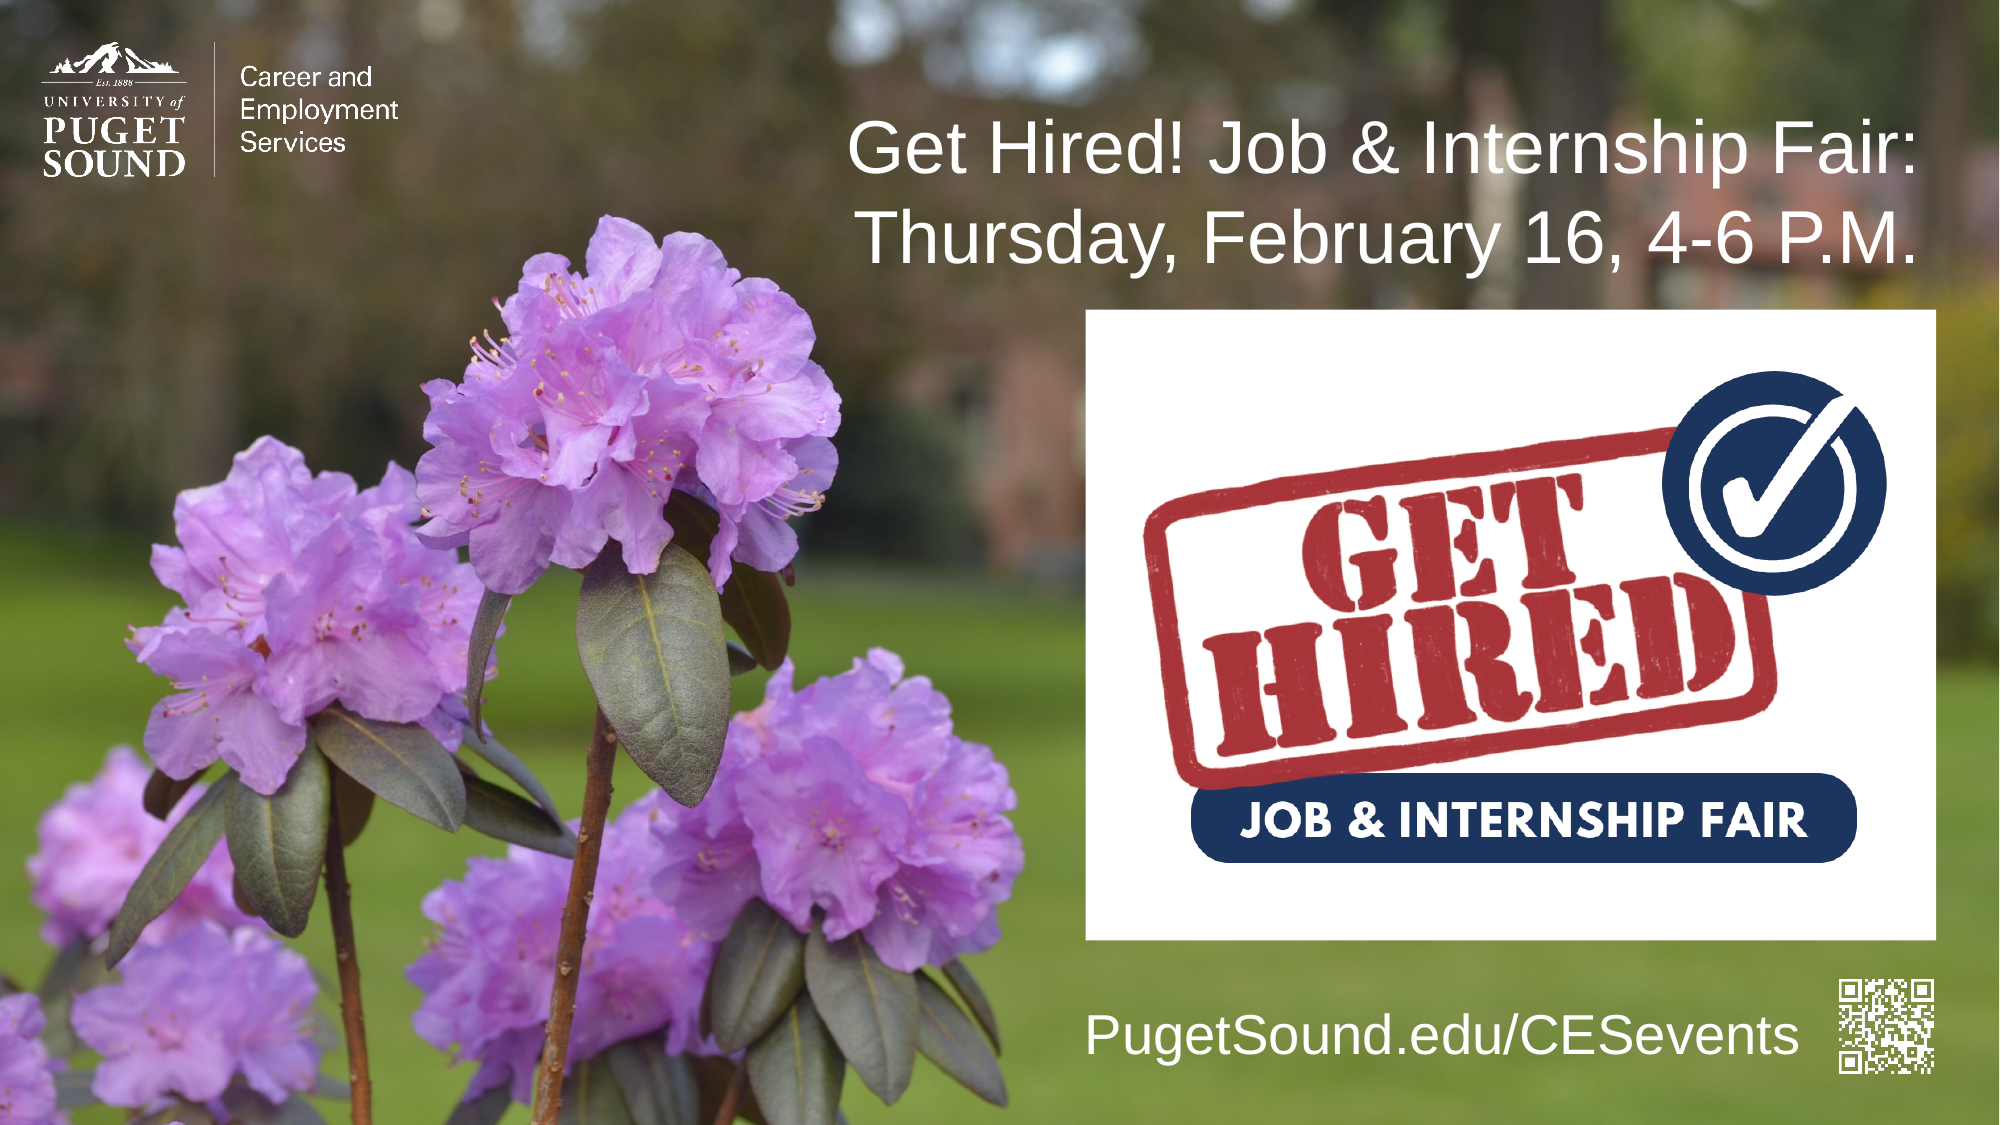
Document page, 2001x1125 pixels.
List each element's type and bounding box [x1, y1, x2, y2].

picture [0, 0, 2000, 1125]
text_box [1085, 309, 1937, 941]
